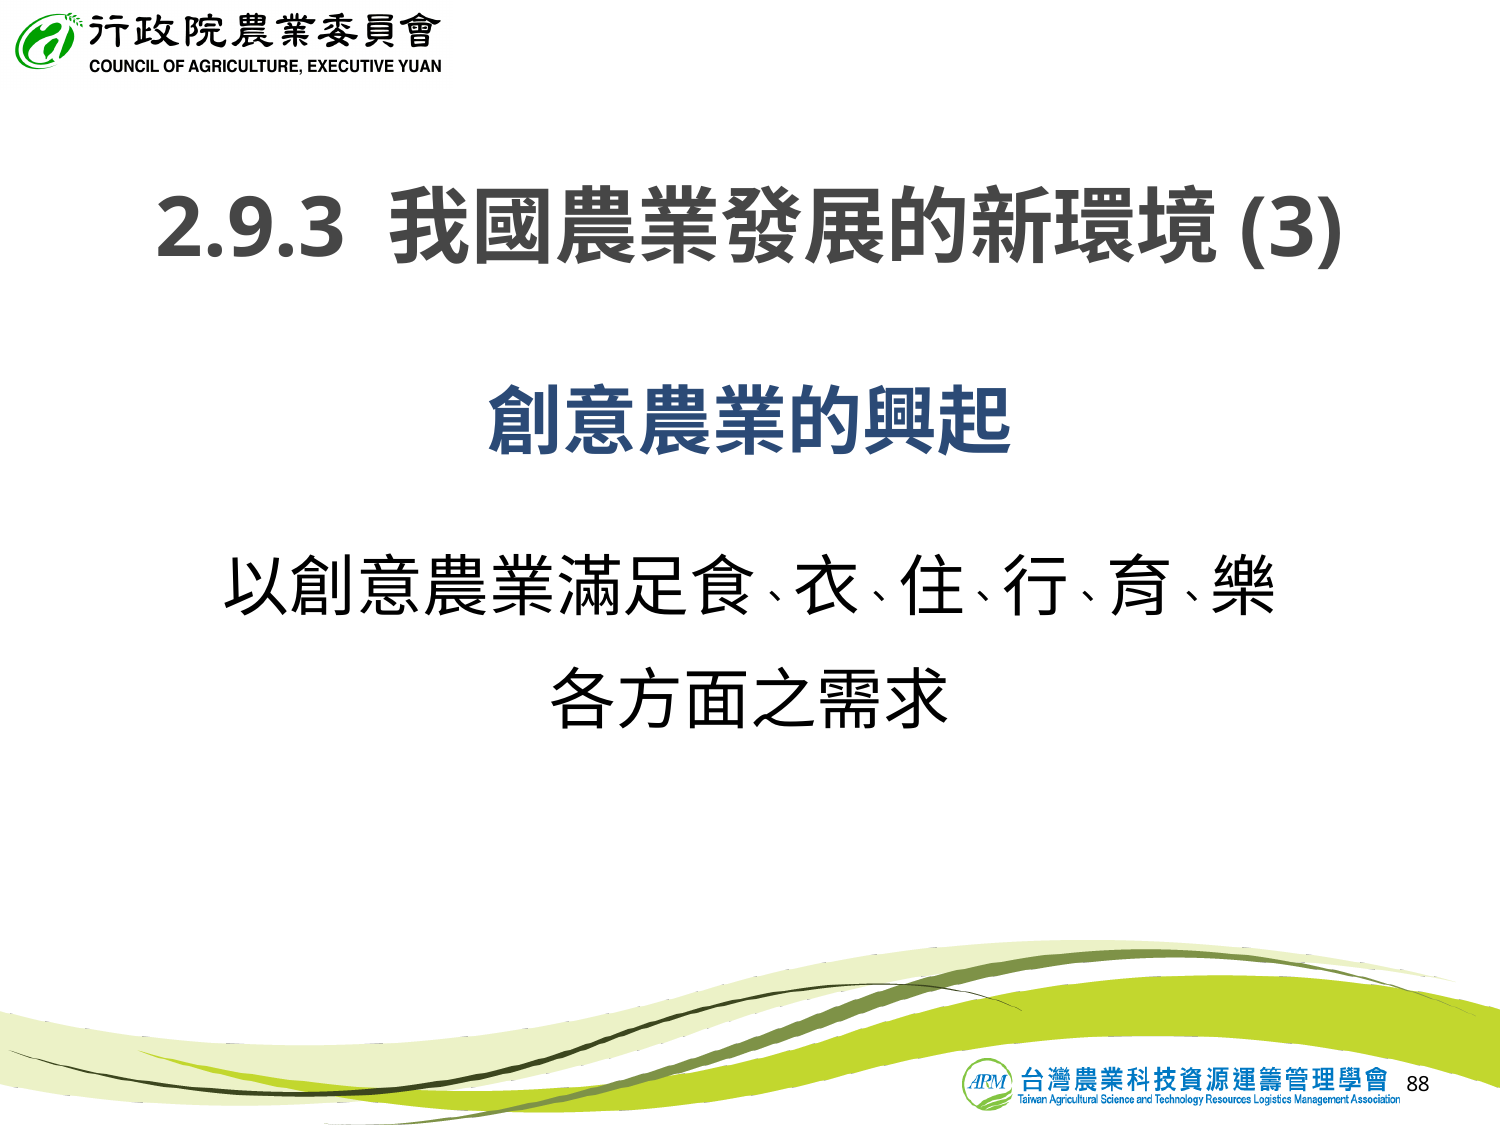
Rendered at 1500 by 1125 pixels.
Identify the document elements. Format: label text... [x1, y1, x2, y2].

title 創意農業的興起 [46, 335, 1454, 502]
text_box 以創意農業滿足食、衣、住、行、育、樂 各方面之需求 [188, 536, 1311, 745]
picture [0, 940, 1500, 1125]
text_box 2.9.3 我國農業發展的新環境(3) [75, 128, 1425, 317]
picture [0, 0, 453, 90]
slide_number 88 [1377, 1063, 1459, 1106]
